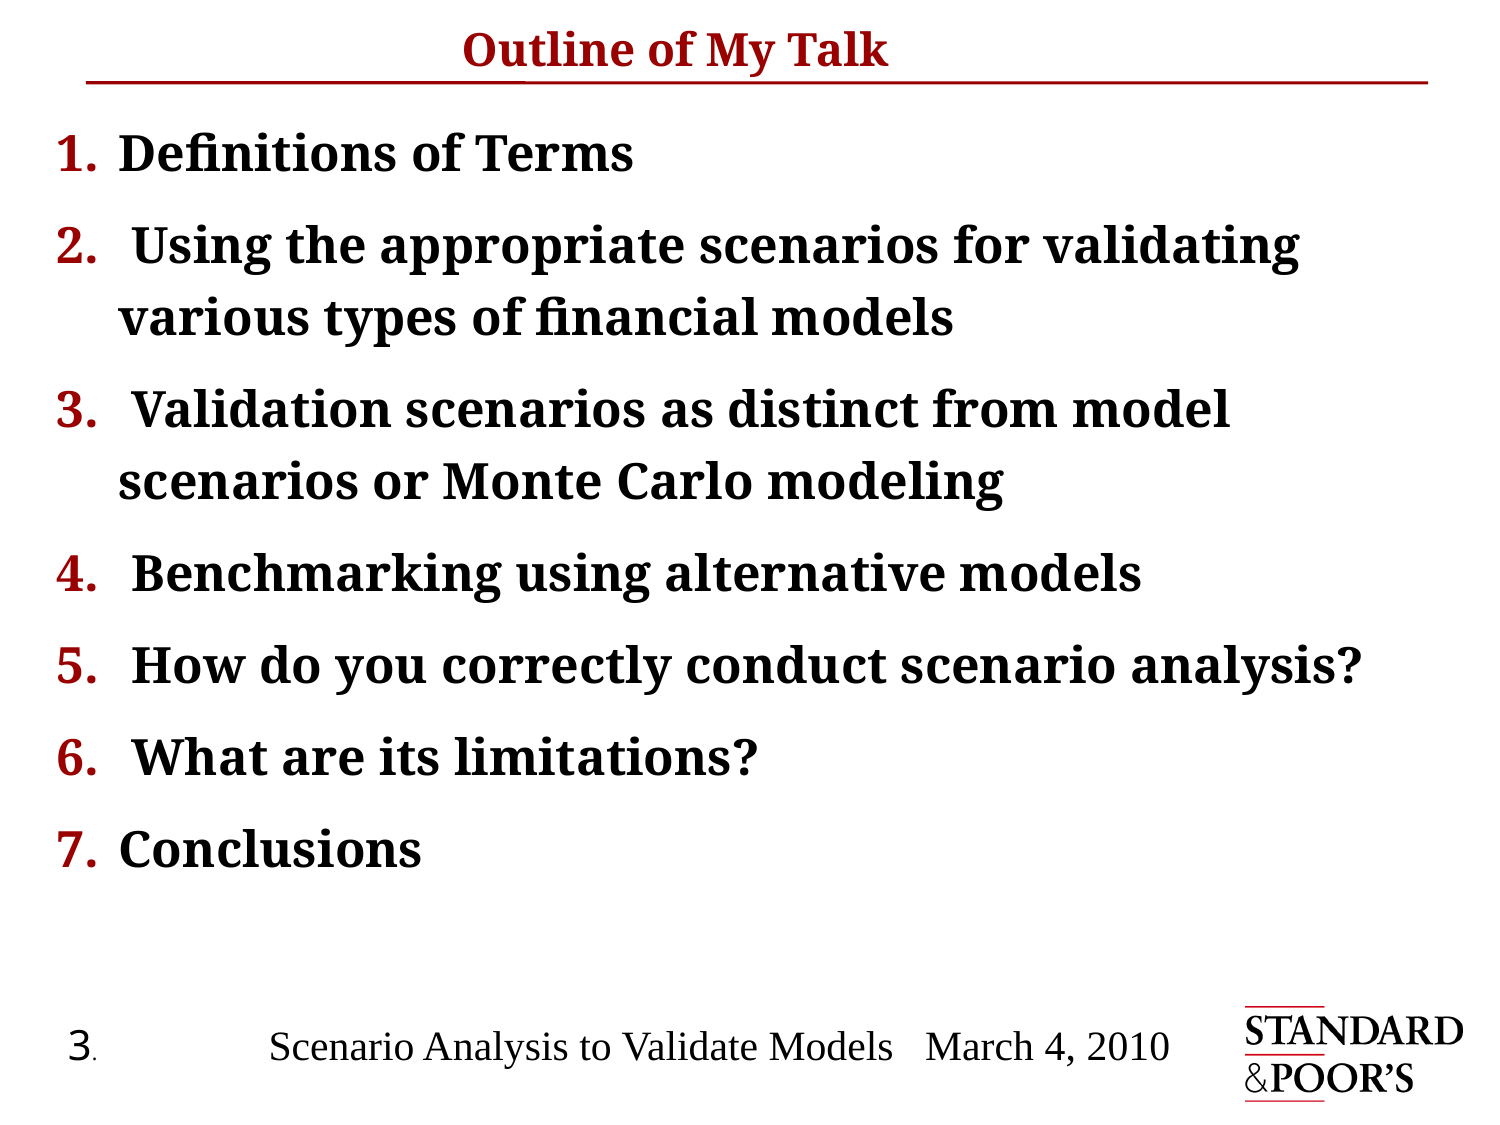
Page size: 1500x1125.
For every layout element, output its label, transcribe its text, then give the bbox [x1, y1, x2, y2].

title Outline of My Talk [73, 8, 1277, 85]
list Definitions of Terms Using the appropriate scenarios for validating various types of financial models Validation scenarios as distinct from model scenarios or Monte Carlo modeling Benchmarking using alternative models How do you correctly conduct scenario analysis? What are its limitations? Conclusions [41, 101, 1436, 988]
picture [1245, 1006, 1463, 1102]
